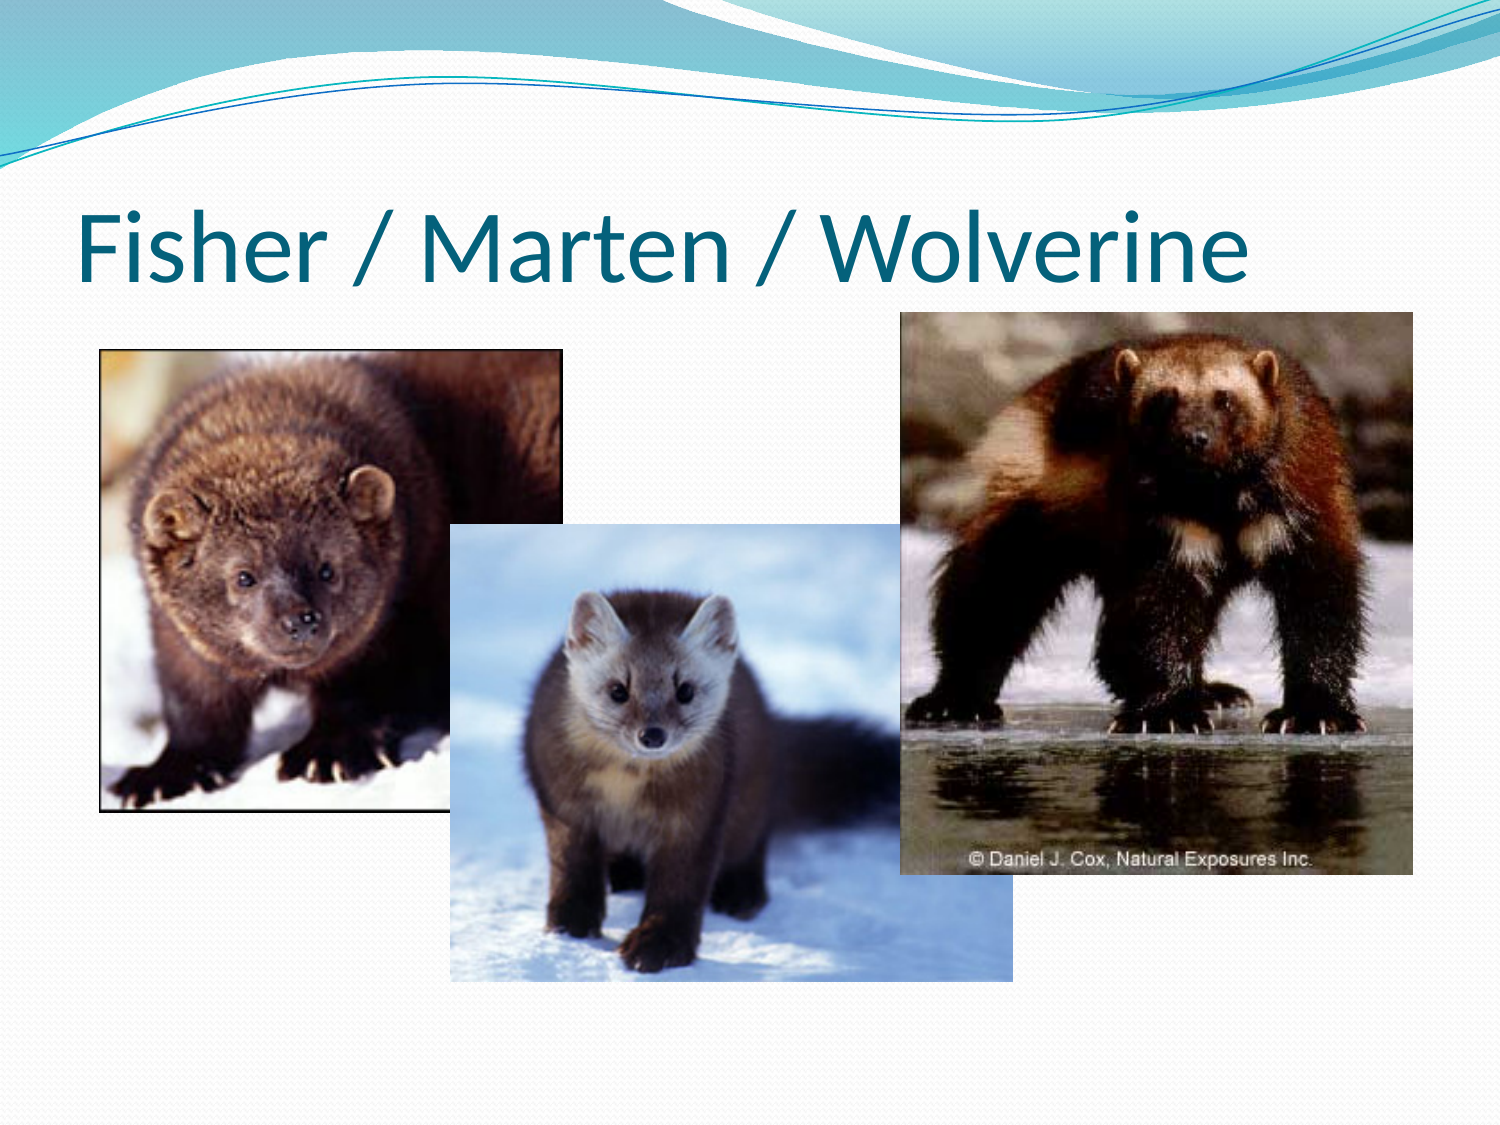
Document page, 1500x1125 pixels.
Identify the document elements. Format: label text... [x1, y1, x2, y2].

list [99, 349, 563, 813]
title Fisher / Marten / Wolverine [74, 115, 1426, 304]
picture [899, 312, 1413, 876]
picture [449, 524, 1013, 982]
